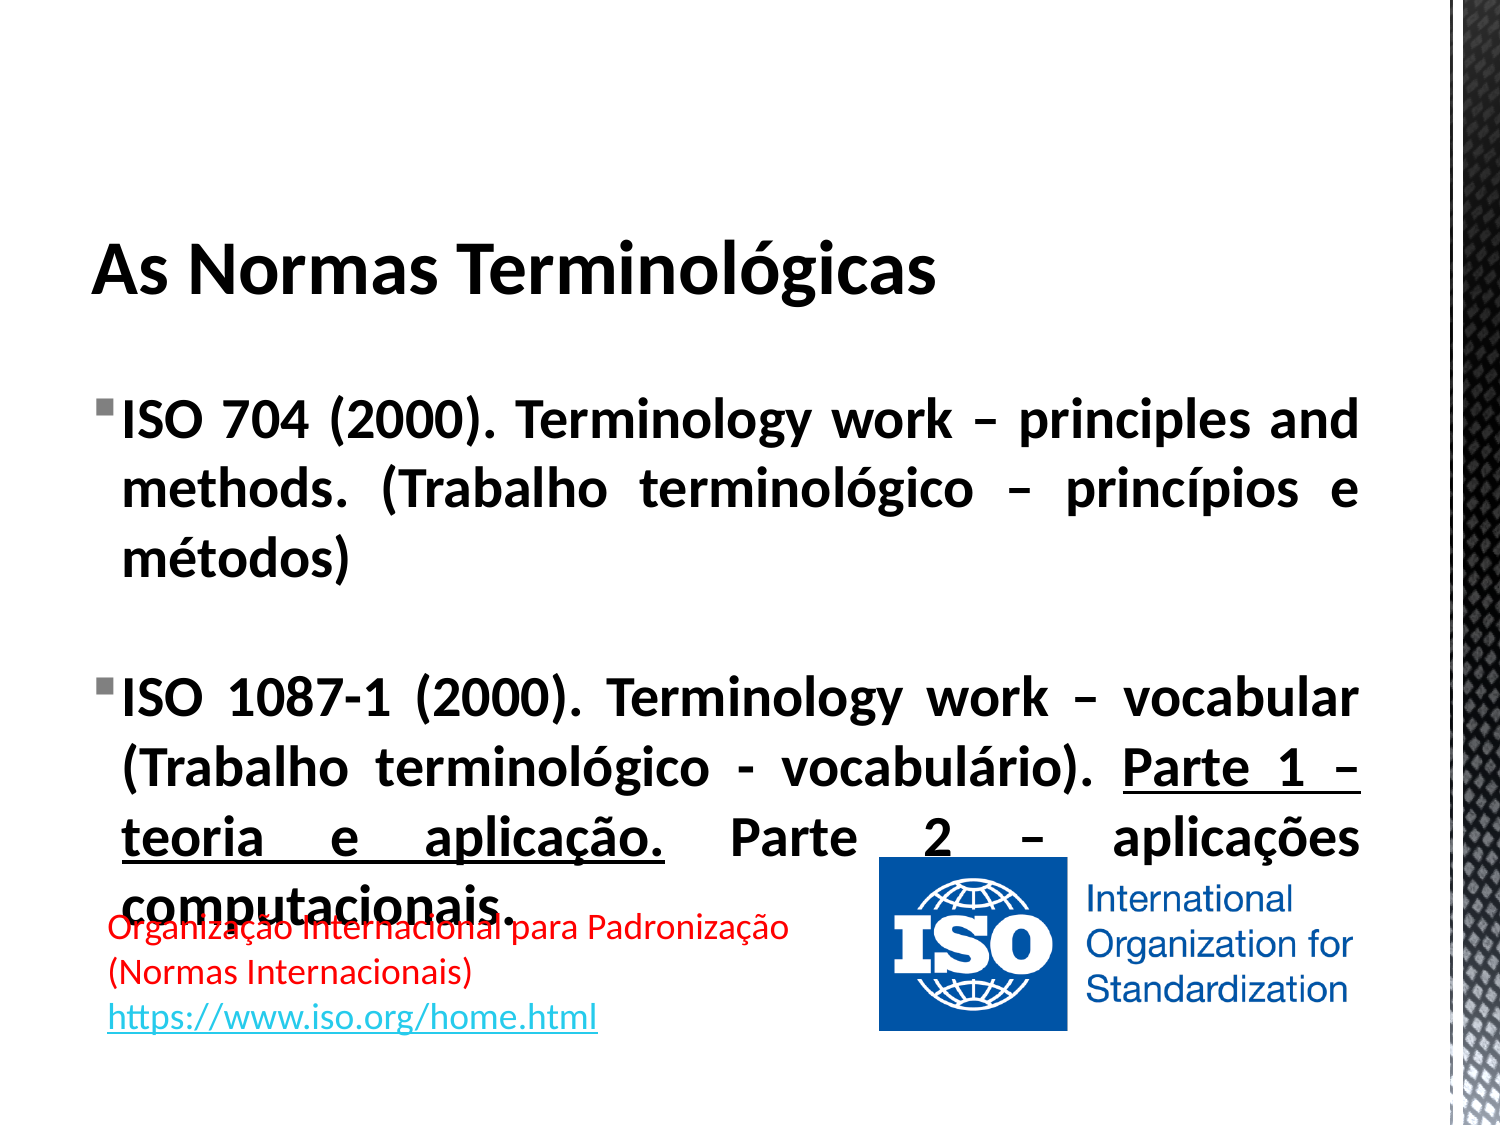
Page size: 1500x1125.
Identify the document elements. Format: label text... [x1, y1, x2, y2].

list As Normas Terminológicas ISO 704 (2000). Terminology work – principles and methods. (Trabalho terminológico – princípios e métodos) ISO 1087-1 (2000). Terminology work – vocabular (Trabalho terminológico - vocabulário). Parte 1 – teoria e aplicação. Parte 2 – aplicações computacionais. [76, 210, 1377, 950]
picture [1447, 0, 1500, 1125]
text_box Organização Internacional para Padronização (Normas Internacionais) https://www.iso.org/home.html [92, 894, 805, 1045]
picture [879, 857, 1353, 1031]
